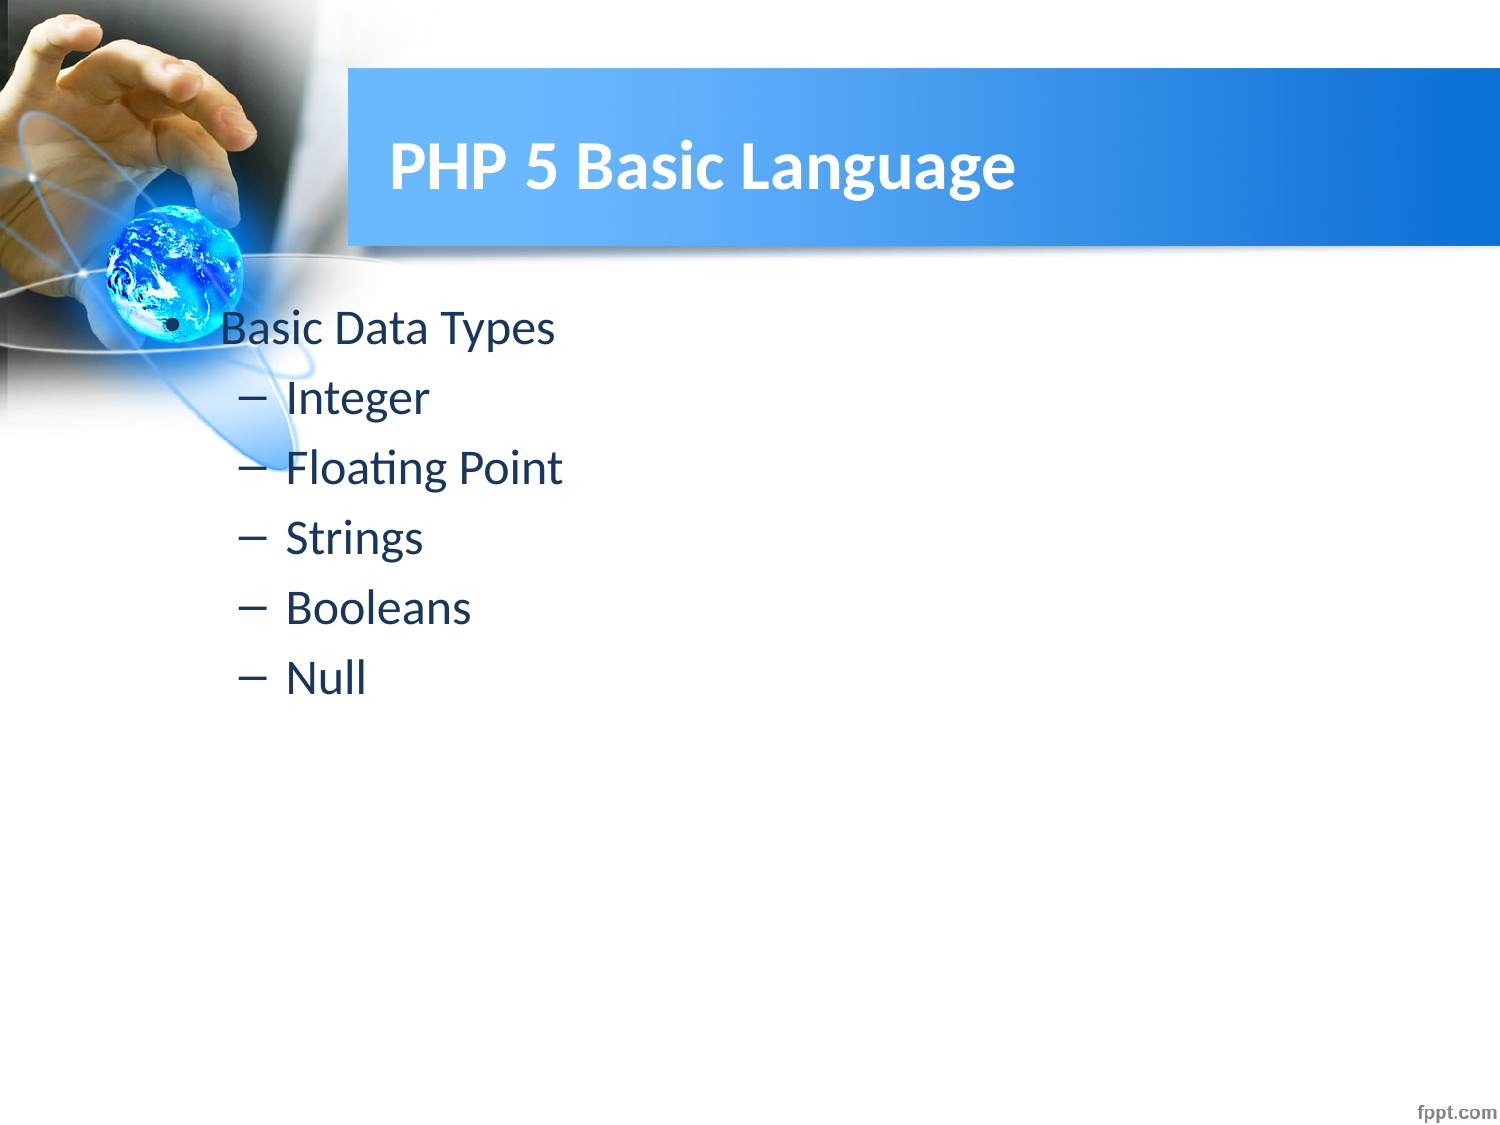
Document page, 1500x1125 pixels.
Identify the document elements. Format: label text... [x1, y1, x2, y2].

list Basic Data Types Integer Floating Point Strings Booleans Null [148, 286, 1477, 1039]
picture [0, 0, 1500, 1125]
title PHP 5 Basic Language [374, 111, 1452, 212]
